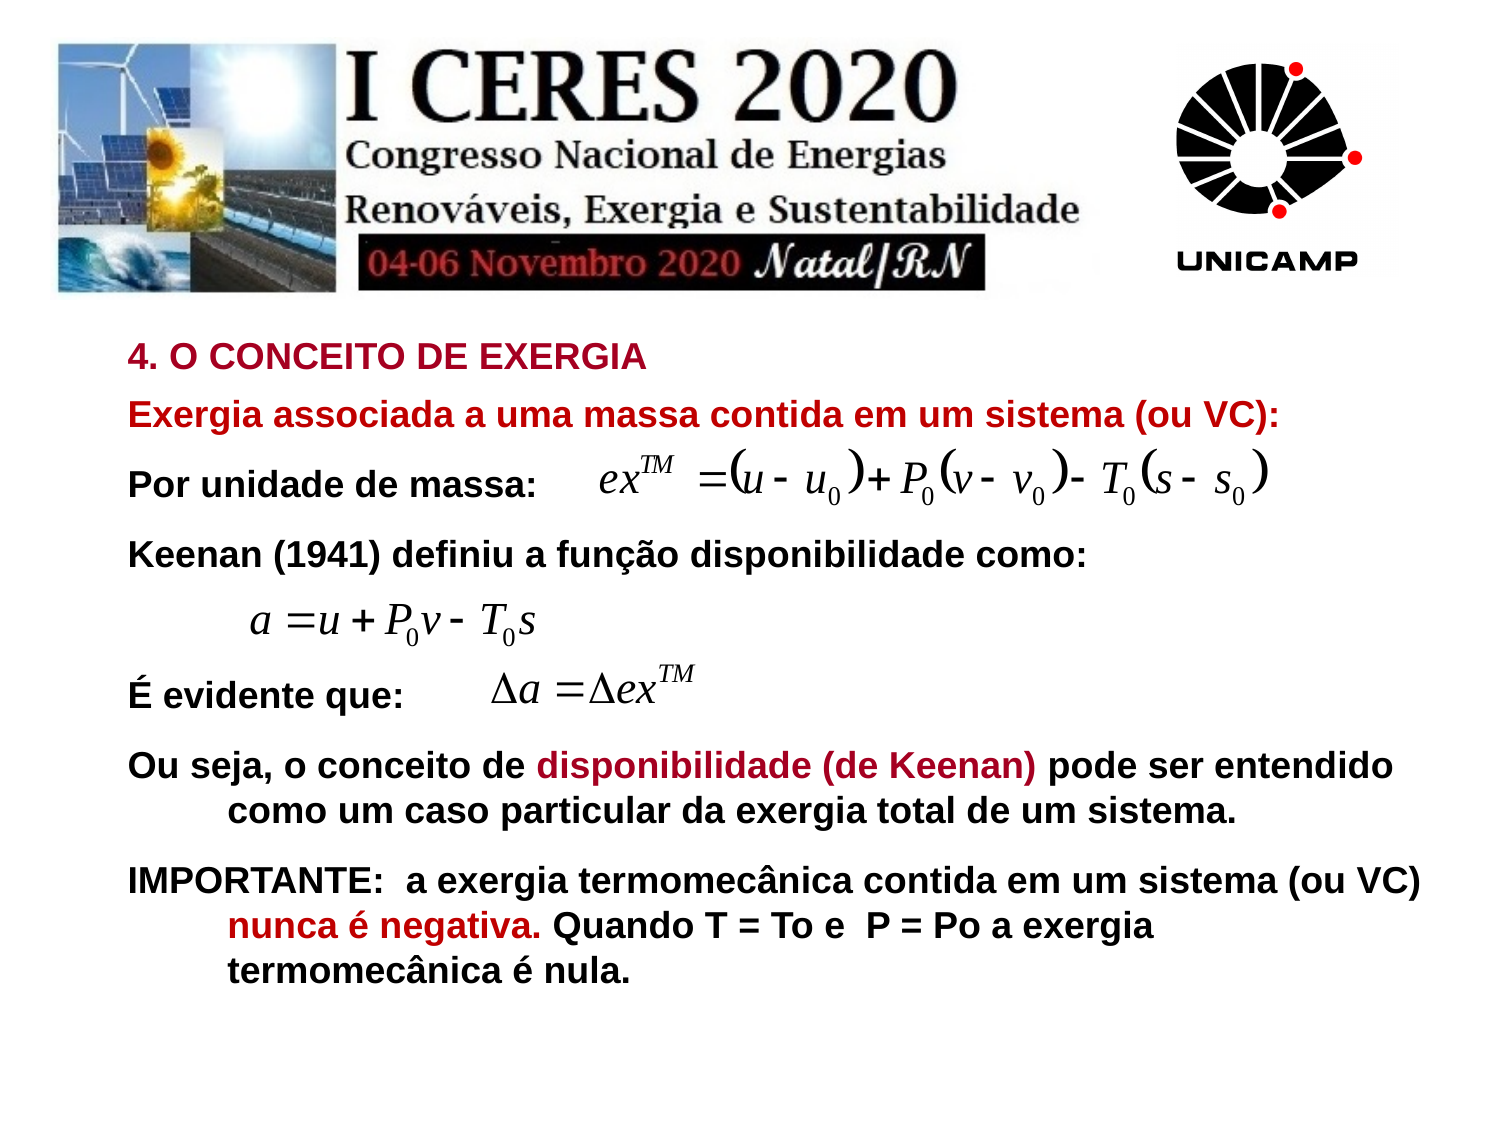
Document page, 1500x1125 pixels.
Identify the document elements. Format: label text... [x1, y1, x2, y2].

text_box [592, 443, 1271, 518]
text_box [242, 588, 548, 658]
picture [49, 37, 1101, 301]
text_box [483, 653, 709, 715]
picture [1175, 43, 1399, 278]
list 4. O CONCEITO DE EXERGIA Exergia associada a uma massa contida em um sistema (ou VC): Por unidade de massa: Keenan (1941) definiu a função disponibilidade como: É evidente que: Ou seja, o conceito de disponibilidade (de Keenan) pode ser entendido como um caso particular da exergia total de um sistema. IMPORTANTE: a exergia termomecânica contida em um sistema (ou VC) nunca é negativa. Quando T = To e P = Po a exergia termomecânica é nula. [112, 324, 1445, 1066]
